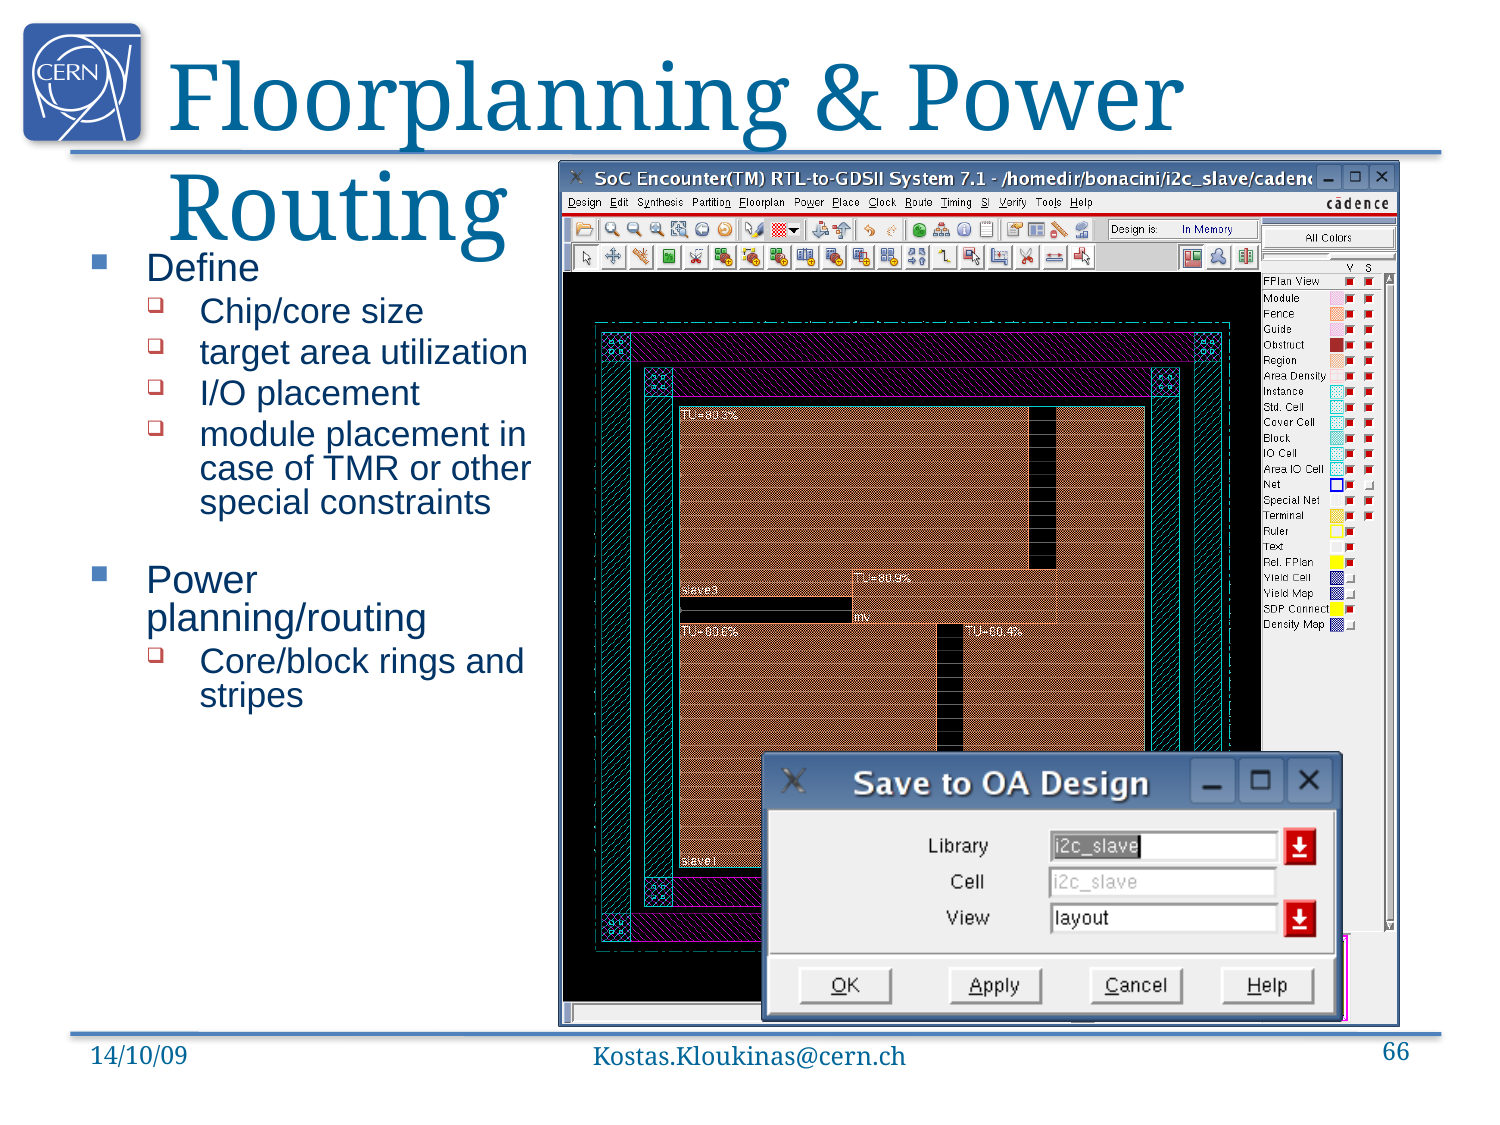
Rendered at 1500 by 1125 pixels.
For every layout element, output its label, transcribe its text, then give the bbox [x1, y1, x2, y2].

picture [557, 160, 1401, 1027]
title Floorplanning & Power Routing [152, 30, 1419, 150]
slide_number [74, 1025, 426, 1078]
picture [23, 23, 141, 141]
text_box Define Chip/core size target area utilization I/O placement module placement in case of TMR or other special constraints Power planning/routing Core/block rings and stripes [75, 243, 552, 776]
slide_number 66 [1074, 1037, 1426, 1078]
text_box [512, 1034, 988, 1076]
